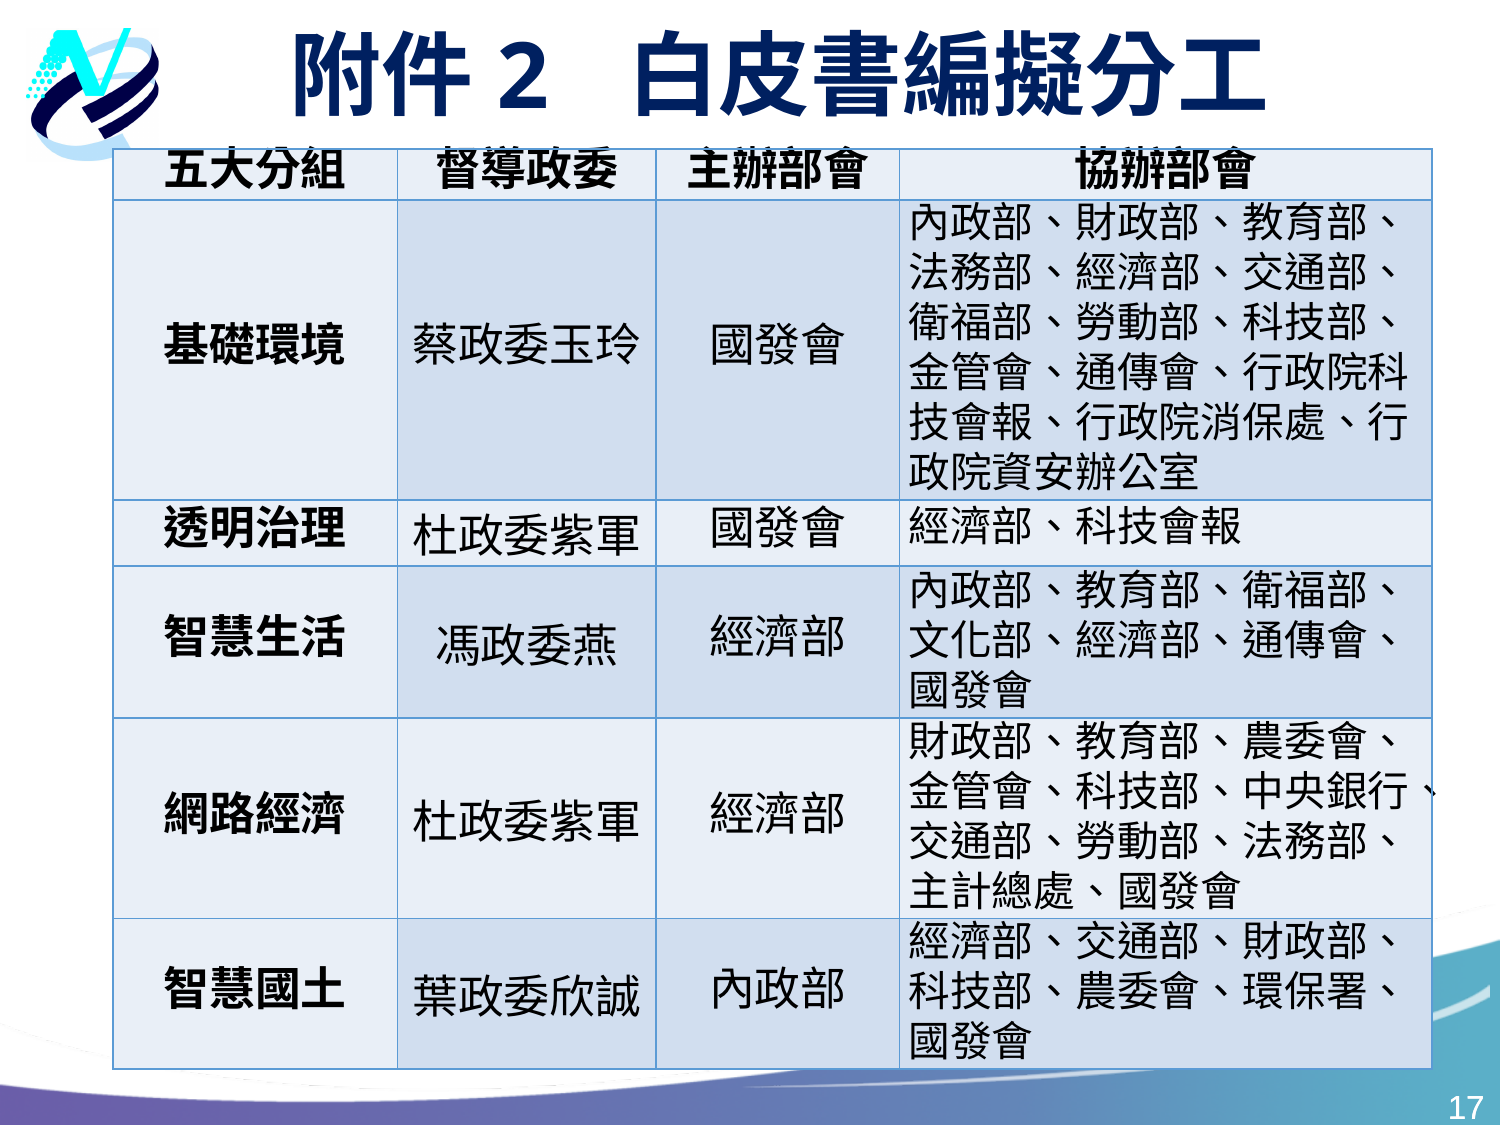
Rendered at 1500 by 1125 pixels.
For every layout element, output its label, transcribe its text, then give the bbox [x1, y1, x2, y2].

table_header 主辦部會 [657, 150, 899, 199]
table_cell 經濟部 [657, 567, 899, 717]
table_cell 經濟部、科技會報 [900, 501, 1431, 565]
picture [26, 158, 112, 162]
table_cell 基礎環境 [114, 201, 397, 499]
table_cell 透明治理 [114, 501, 397, 565]
table_cell 杜政委紫軍 [398, 719, 655, 918]
table_cell 內政部、財政部、教育部、法務部、經濟部、交通部、衛福部、勞動部、科技部、金管會、通傳會、行政院科技會報、行政院消保處、行政院資安辦公室 [900, 201, 1431, 499]
table_cell 智慧生活 [114, 567, 397, 717]
table_header 督導政委 [398, 150, 655, 199]
title 附件2 白皮書編擬分工 [0, 0, 1500, 158]
table_cell 杜政委紫軍 [398, 501, 655, 565]
table_cell 國發會 [657, 201, 899, 499]
table_cell 智慧國土 [114, 919, 397, 1068]
table_cell 內政部、教育部、衛福部、文化部、經濟部、通傳會、國發會 [900, 567, 1431, 717]
table_cell 馮政委燕 [398, 567, 655, 717]
table_header 五大分組 [114, 150, 397, 199]
table_header 協辦部會 [900, 150, 1431, 199]
table_cell 內政部 [657, 919, 899, 1068]
table_cell 經濟部 [657, 719, 899, 918]
table_cell 網路經濟 [114, 719, 397, 918]
table_cell 蔡政委玉玲 [398, 201, 655, 499]
table_cell 葉政委欣誠 [398, 919, 655, 1068]
table_cell 國發會 [657, 501, 899, 565]
table_cell 經濟部、交通部、財政部、科技部、農委會、環保署、國發會 [900, 919, 1431, 1068]
picture [0, 904, 1500, 1125]
table_cell 財政部、教育部、農委會、金管會、科技部、中央銀行、交通部、勞動部、法務部、主計總處、國發會 [900, 719, 1431, 918]
